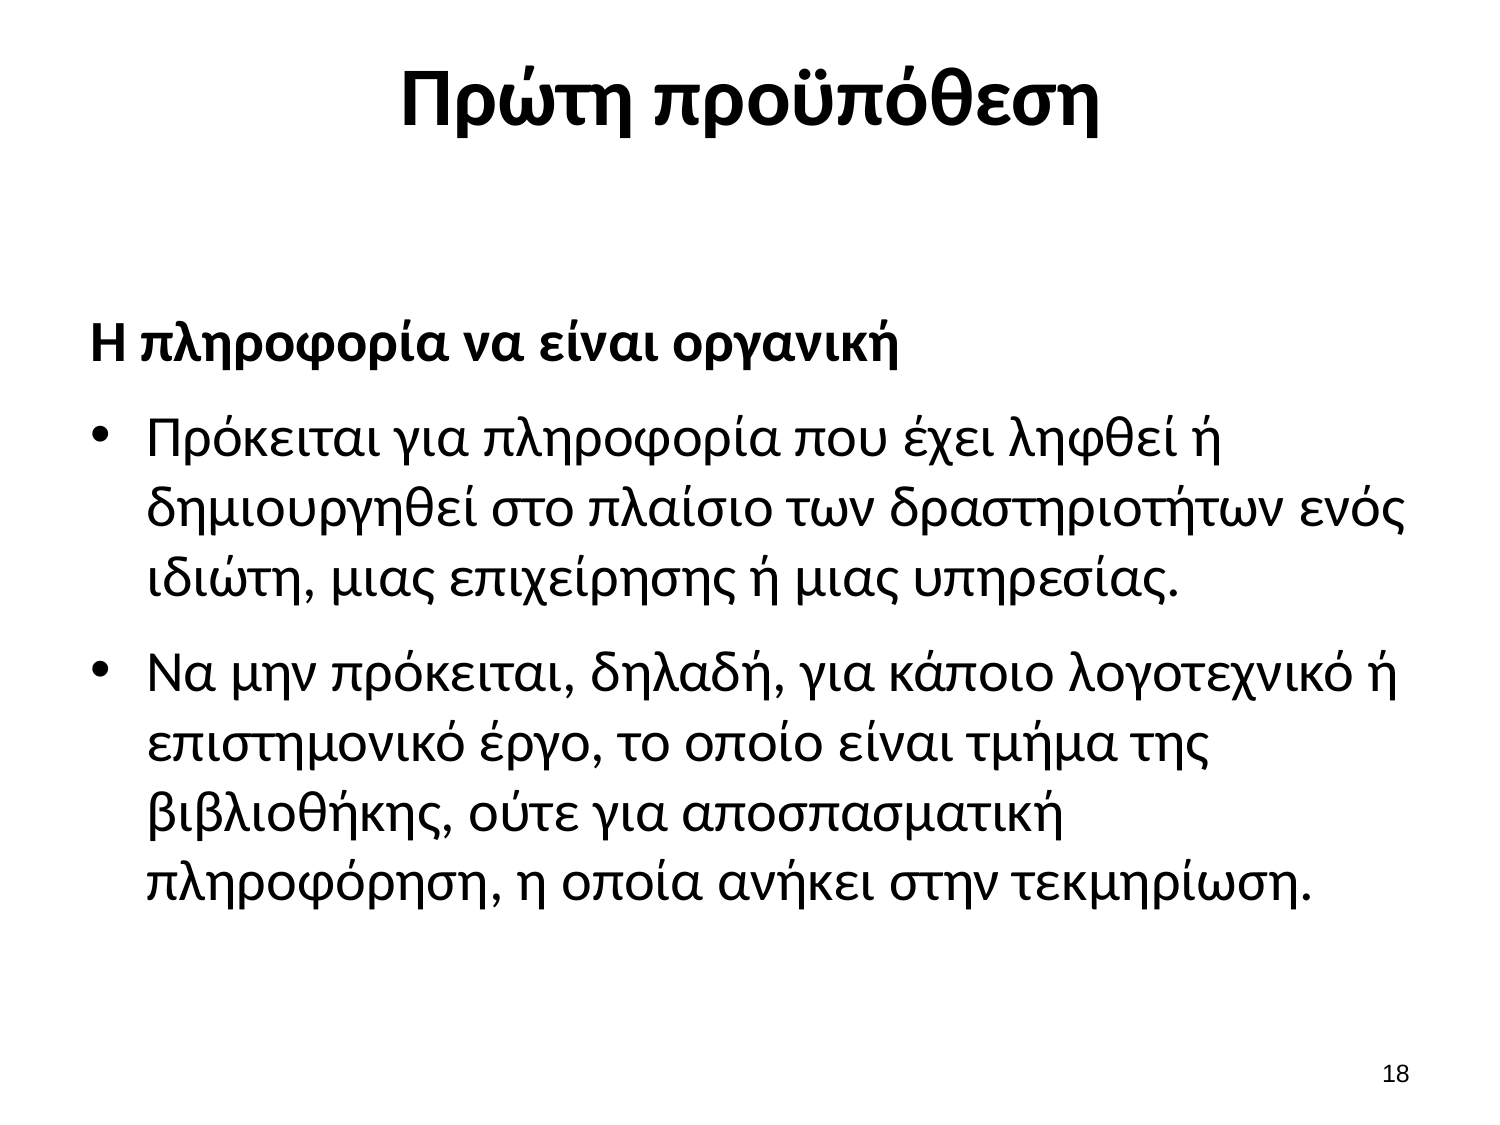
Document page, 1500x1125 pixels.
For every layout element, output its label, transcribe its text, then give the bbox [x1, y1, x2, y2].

list Η πληροφορία να είναι οργανική Πρόκειται για πληροφορία που έχει ληφθεί ή δημιουργηθεί στο πλαίσιο των δραστηριοτήτων ενός ιδιώτη, μιας επιχείρησης ή μιας υπηρεσίας. Να μην πρόκειται, δηλαδή, για κάποιο λογοτεχνικό ή επιστημονικό έργο, το οποίο είναι τμήμα της βιβλιοθήκης, ούτε για αποσπασματική πληροφόρηση, η οποία ανήκει στην τεκμηρίωση. [75, 196, 1425, 1024]
slide_number 17 [1074, 1042, 1425, 1103]
title Πρώτη προϋπόθεση [76, 19, 1427, 169]
